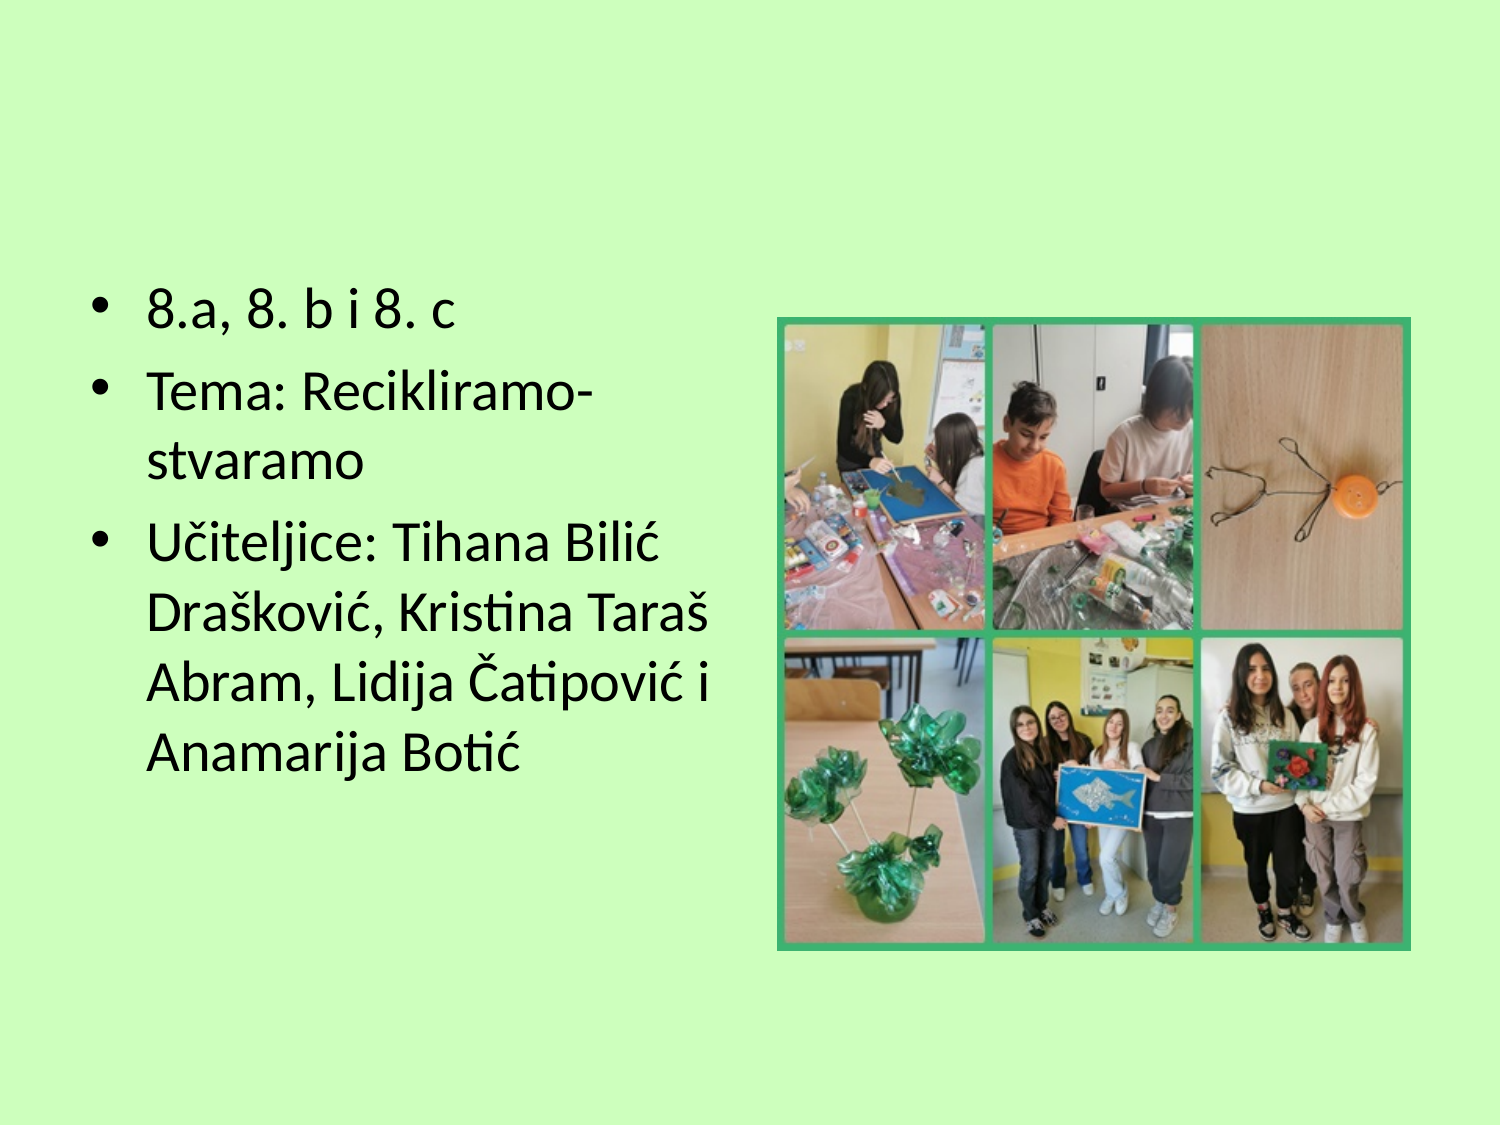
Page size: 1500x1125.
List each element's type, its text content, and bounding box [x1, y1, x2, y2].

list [777, 316, 1411, 951]
list 8.a, 8. b i 8. c Tema: Recikliramo-stvaramo Učiteljice: Tihana Bilić Drašković, Kristina Taraš Abram, Lidija Čatipović i Anamarija Botić [75, 262, 738, 1005]
